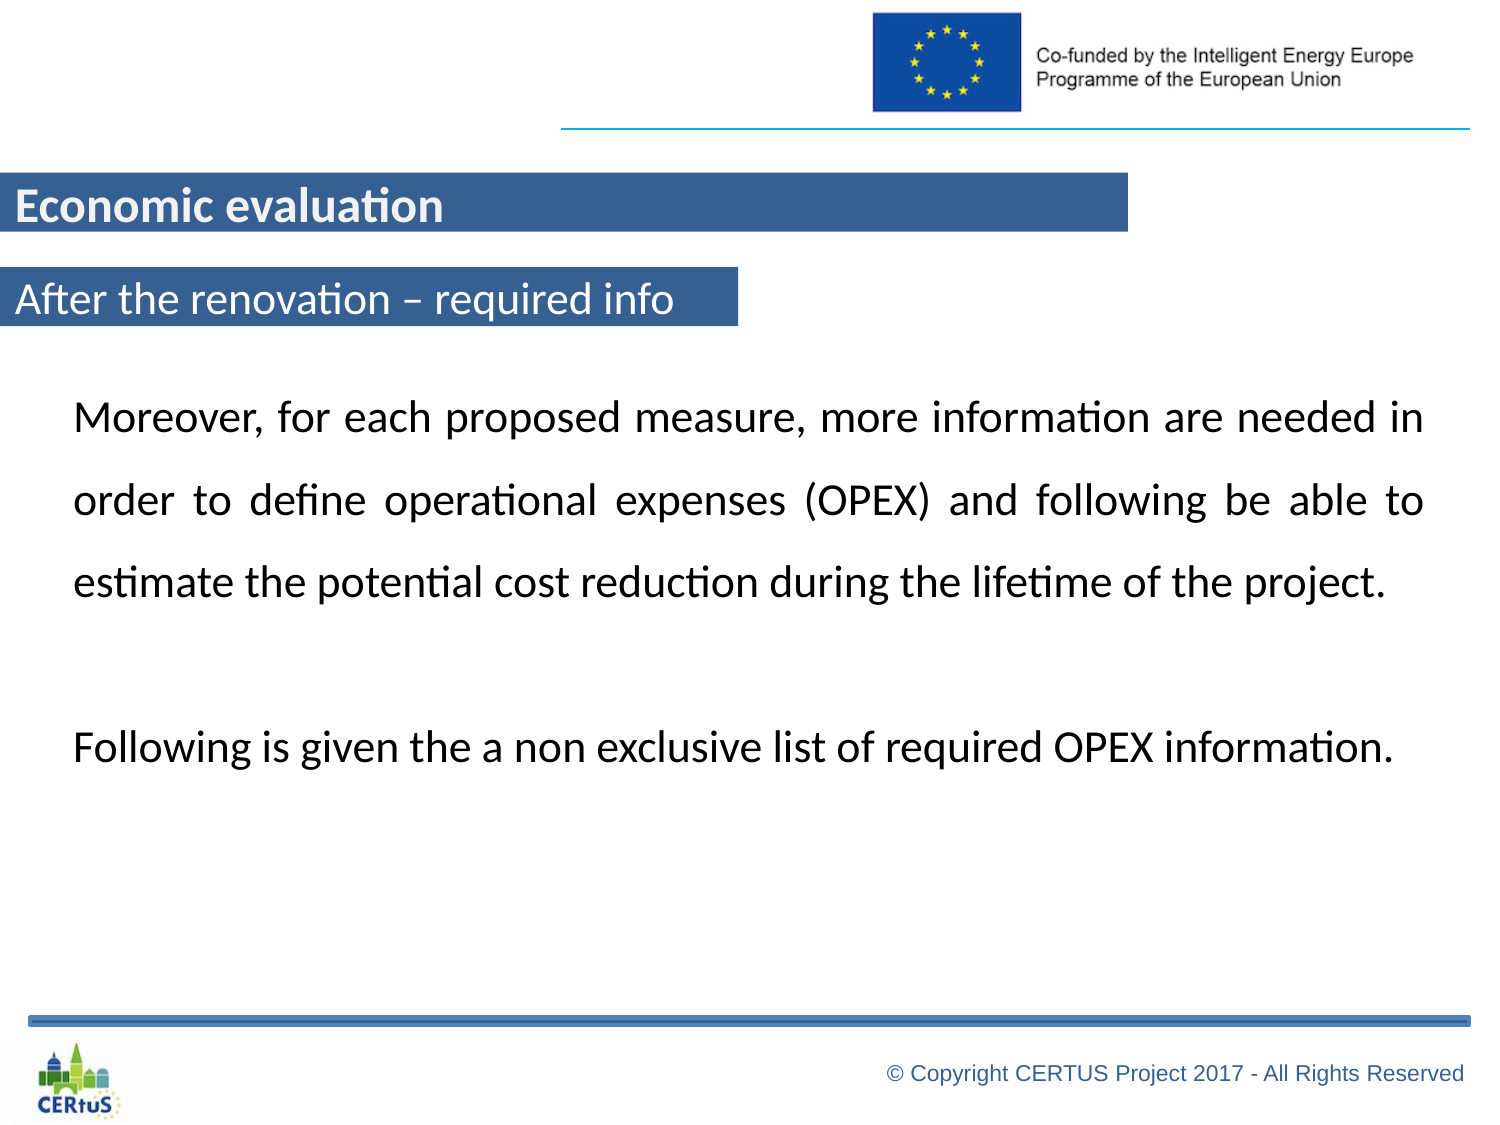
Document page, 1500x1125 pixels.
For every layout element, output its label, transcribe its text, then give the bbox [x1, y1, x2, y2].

picture [0, 1040, 159, 1124]
picture [865, 3, 1433, 122]
text_box Economic evaluation [0, 171, 1130, 234]
text_box [28, 1015, 1471, 1027]
text_box Moreover, for each proposed measure, more information are needed in order to define operational expenses (OPEX) and following be able to estimate the potential cost reduction during the lifetime of the project. Following is given the a non exclusive list of required OPEX information. [58, 351, 1441, 992]
text_box After the renovation – required info [0, 265, 740, 328]
text_box © Copyright CERTUS Project 2017 - All Rights Reserved [844, 1051, 1480, 1094]
